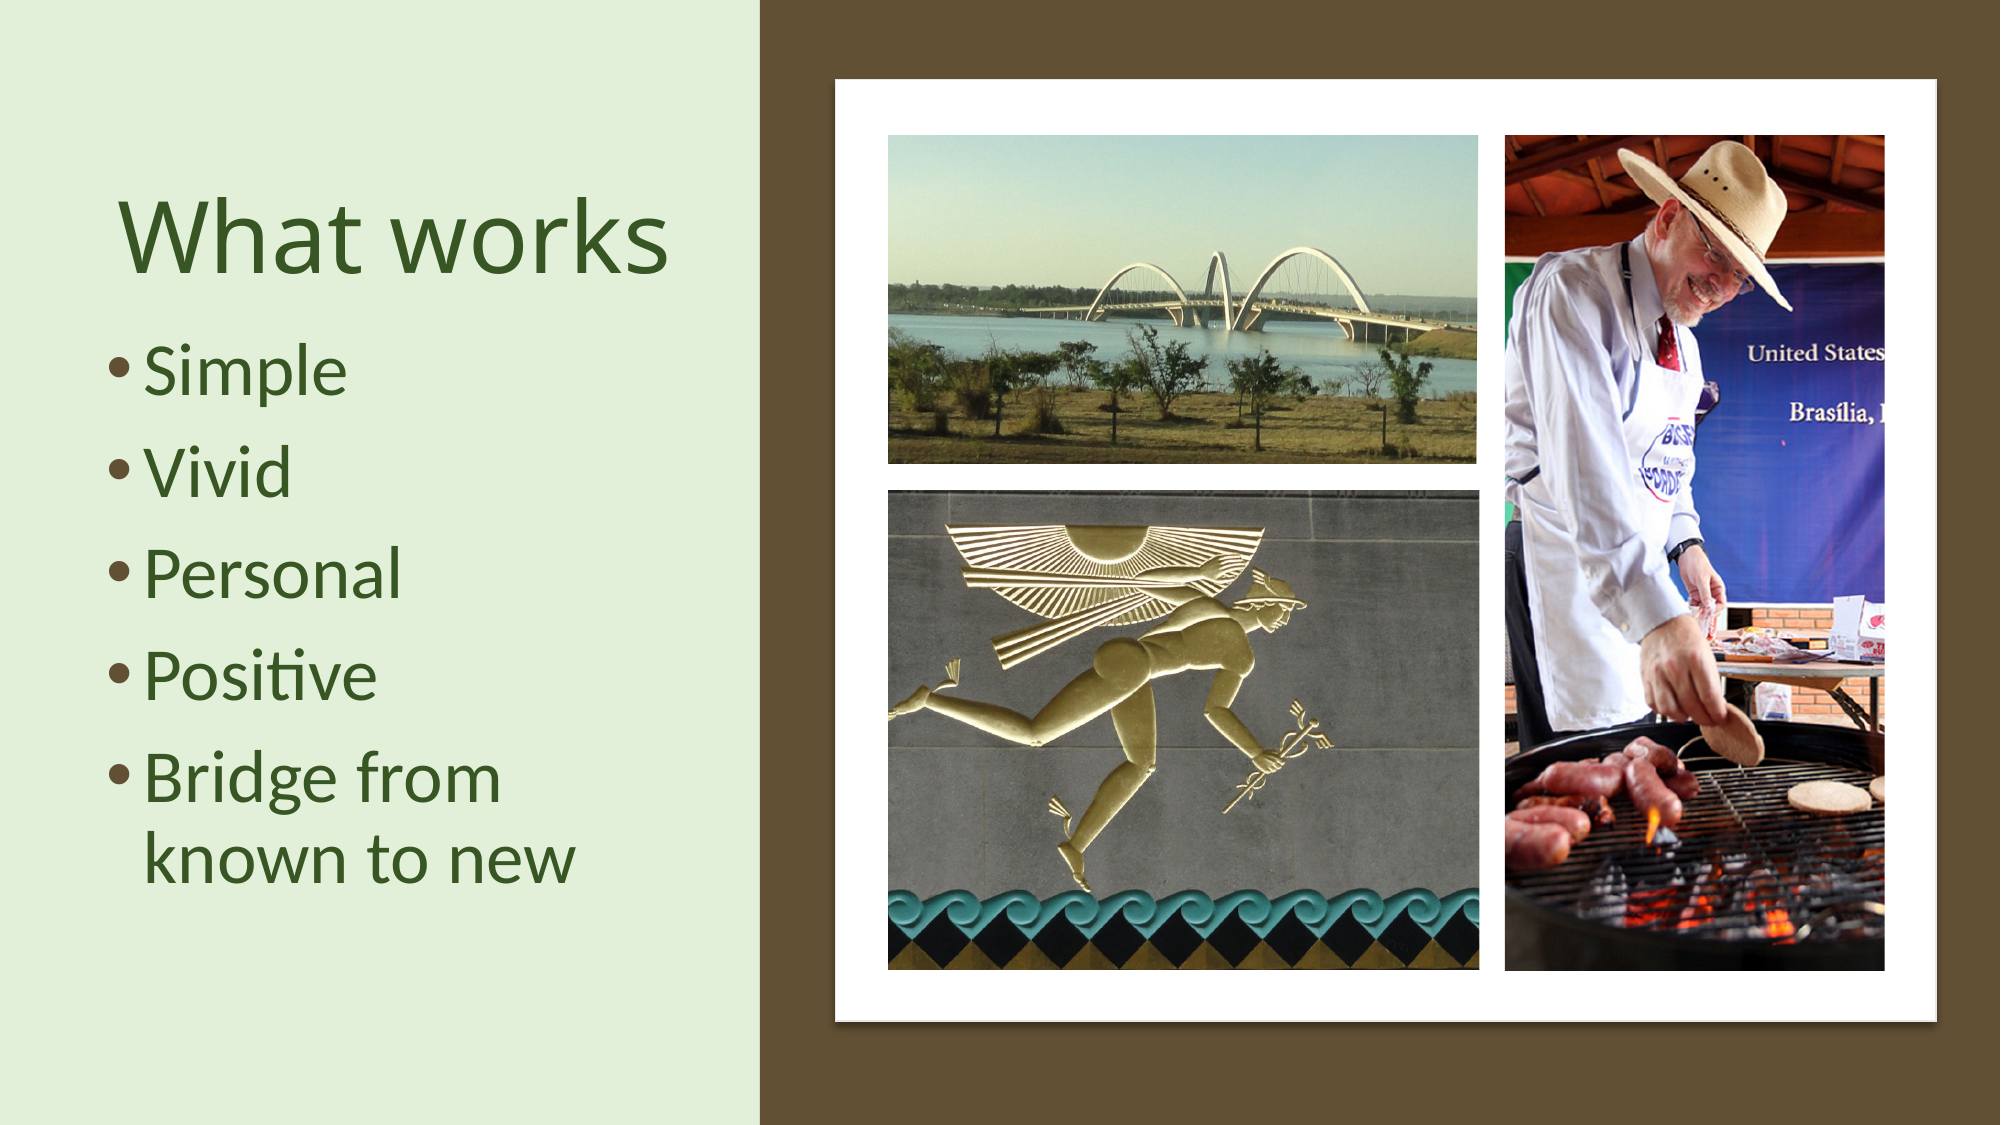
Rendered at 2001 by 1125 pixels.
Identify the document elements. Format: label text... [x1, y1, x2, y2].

picture [888, 135, 1480, 464]
text_box [759, 0, 2000, 1125]
list Simple Vivid Personal Positive Bridge from known to new [91, 323, 698, 1021]
title What works [91, 103, 698, 323]
picture [1504, 135, 1885, 971]
picture [888, 490, 1480, 970]
text_box [834, 78, 1937, 1022]
